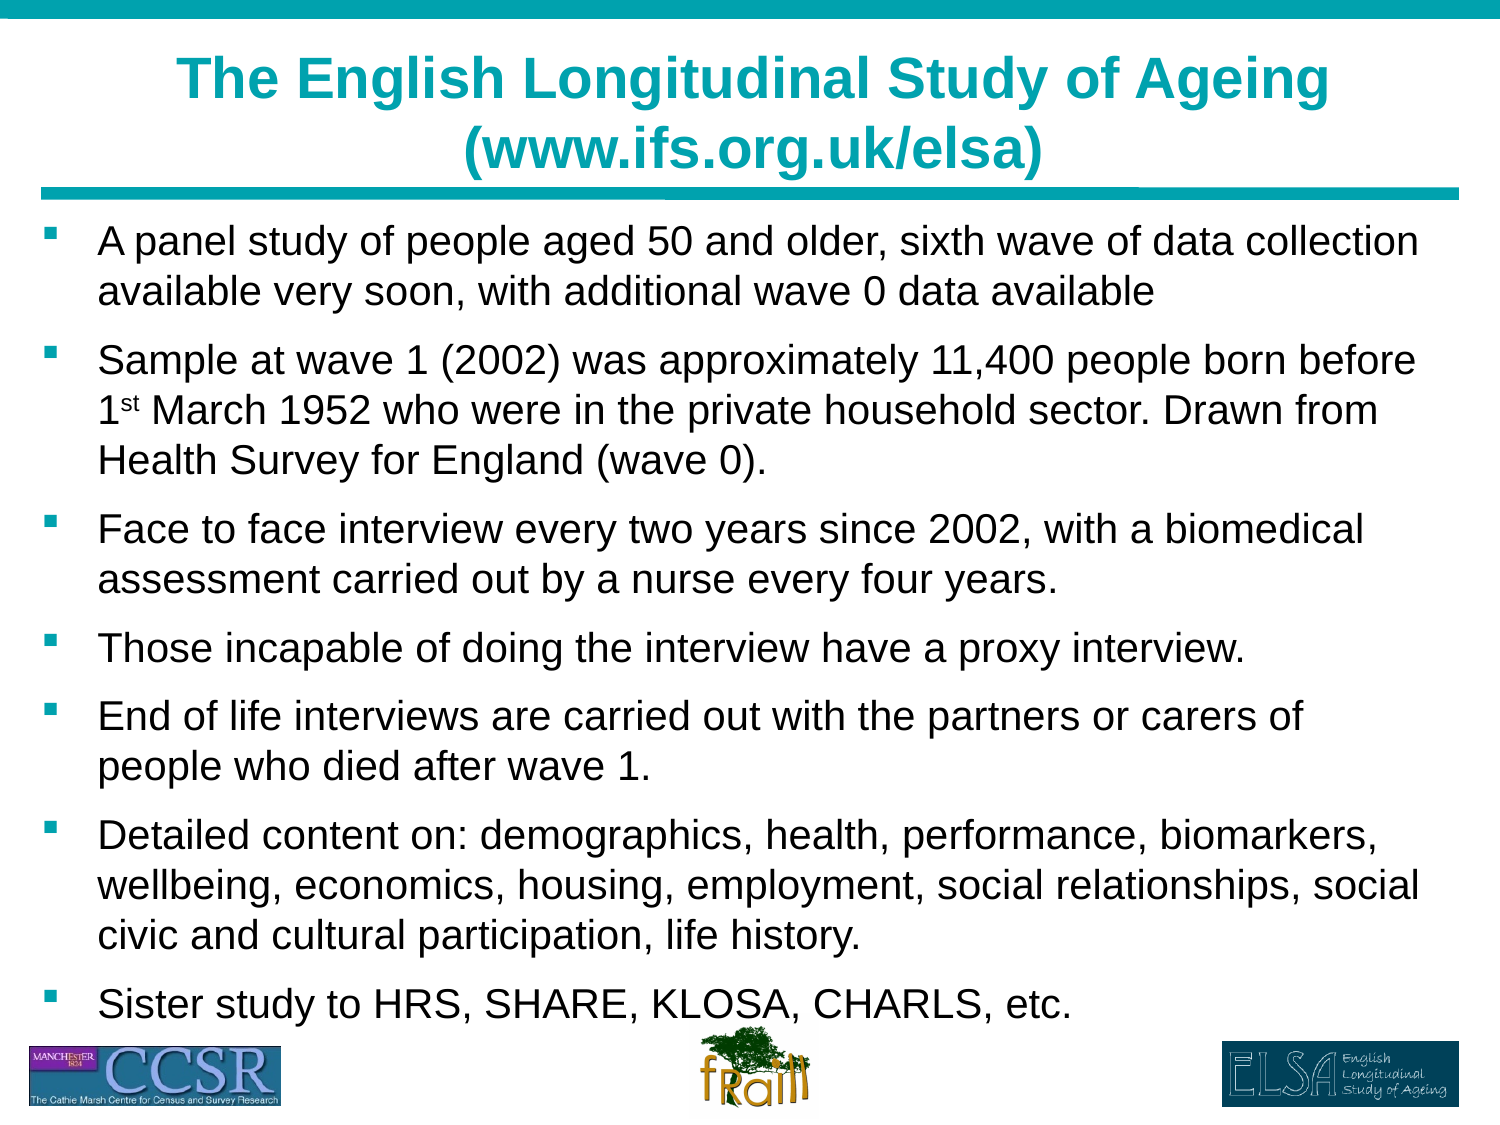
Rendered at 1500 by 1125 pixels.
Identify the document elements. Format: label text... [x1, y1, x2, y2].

list A panel study of people aged 50 and older, sixth wave of data collection available very soon, with additional wave 0 data available Sample at wave 1 (2002) was approximately 11,400 people born before 1st March 1952 who were in the private household sector. Drawn from Health Survey for England (wave 0). Face to face interview every two years since 2002, with a biomedical assessment carried out by a nurse every four years. Those incapable of doing the interview have a proxy interview. End of life interviews are carried out with the partners or carers of people who died after wave 1. Detailed content on: demographics, health, performance, biomarkers, wellbeing, economics, housing, employment, social relationships, social civic and cultural participation, life history. Sister study to HRS, SHARE, KLOSA, CHARLS, etc. [25, 206, 1444, 913]
picture [689, 1013, 819, 1119]
picture [29, 1046, 281, 1106]
title The English Longitudinal Study of Ageing (www.ifs.org.uk/elsa) [29, 26, 1480, 193]
